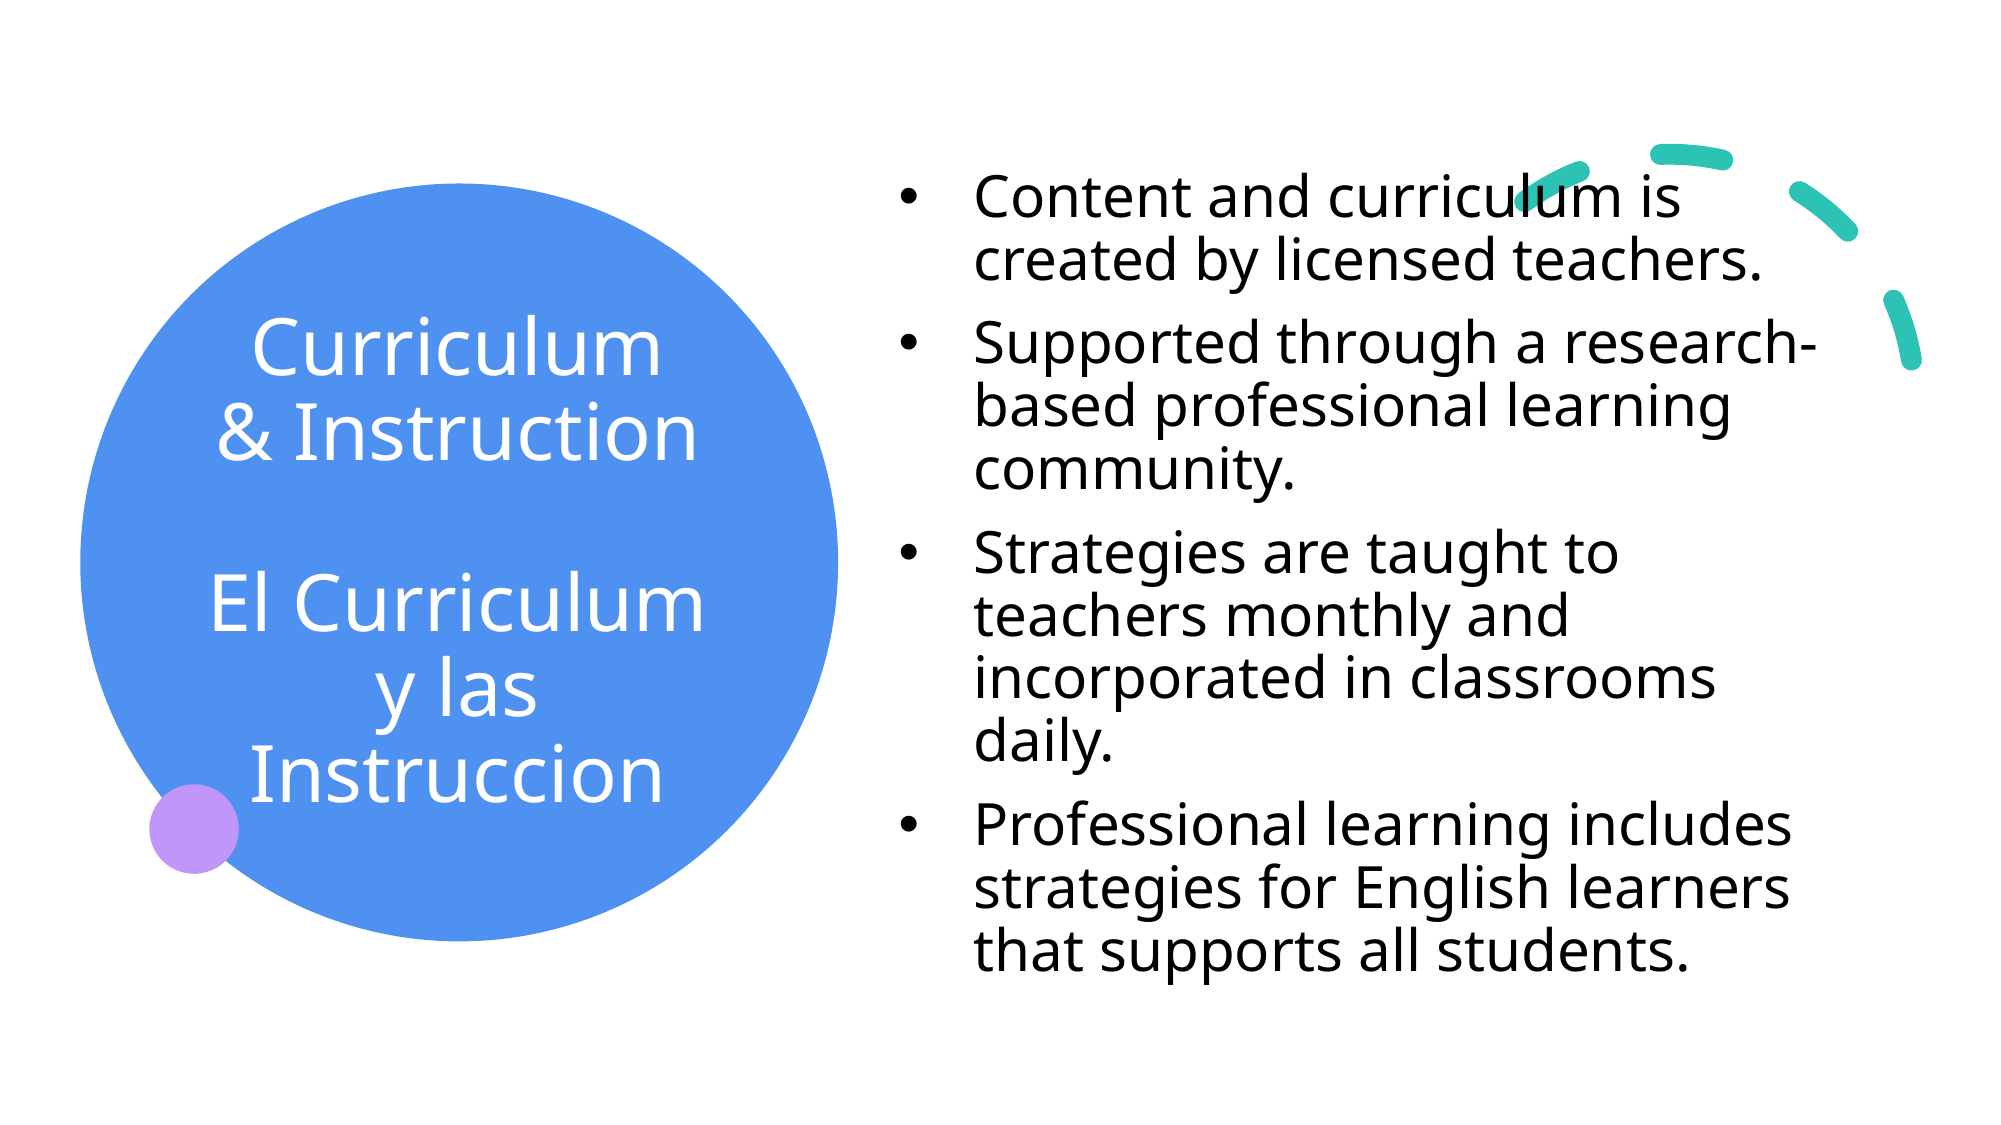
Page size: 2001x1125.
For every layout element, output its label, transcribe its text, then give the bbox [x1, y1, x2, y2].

list Content and curriculum is created by licensed teachers. Supported through a research-based professional learning community. Strategies are taught to teachers monthly and incorporated in classrooms daily. Professional learning includes strategies for English learners that supports all students. [883, 114, 1855, 1037]
title Curriculum & Instruction El Curriculum y las Instruccion [191, 229, 723, 897]
